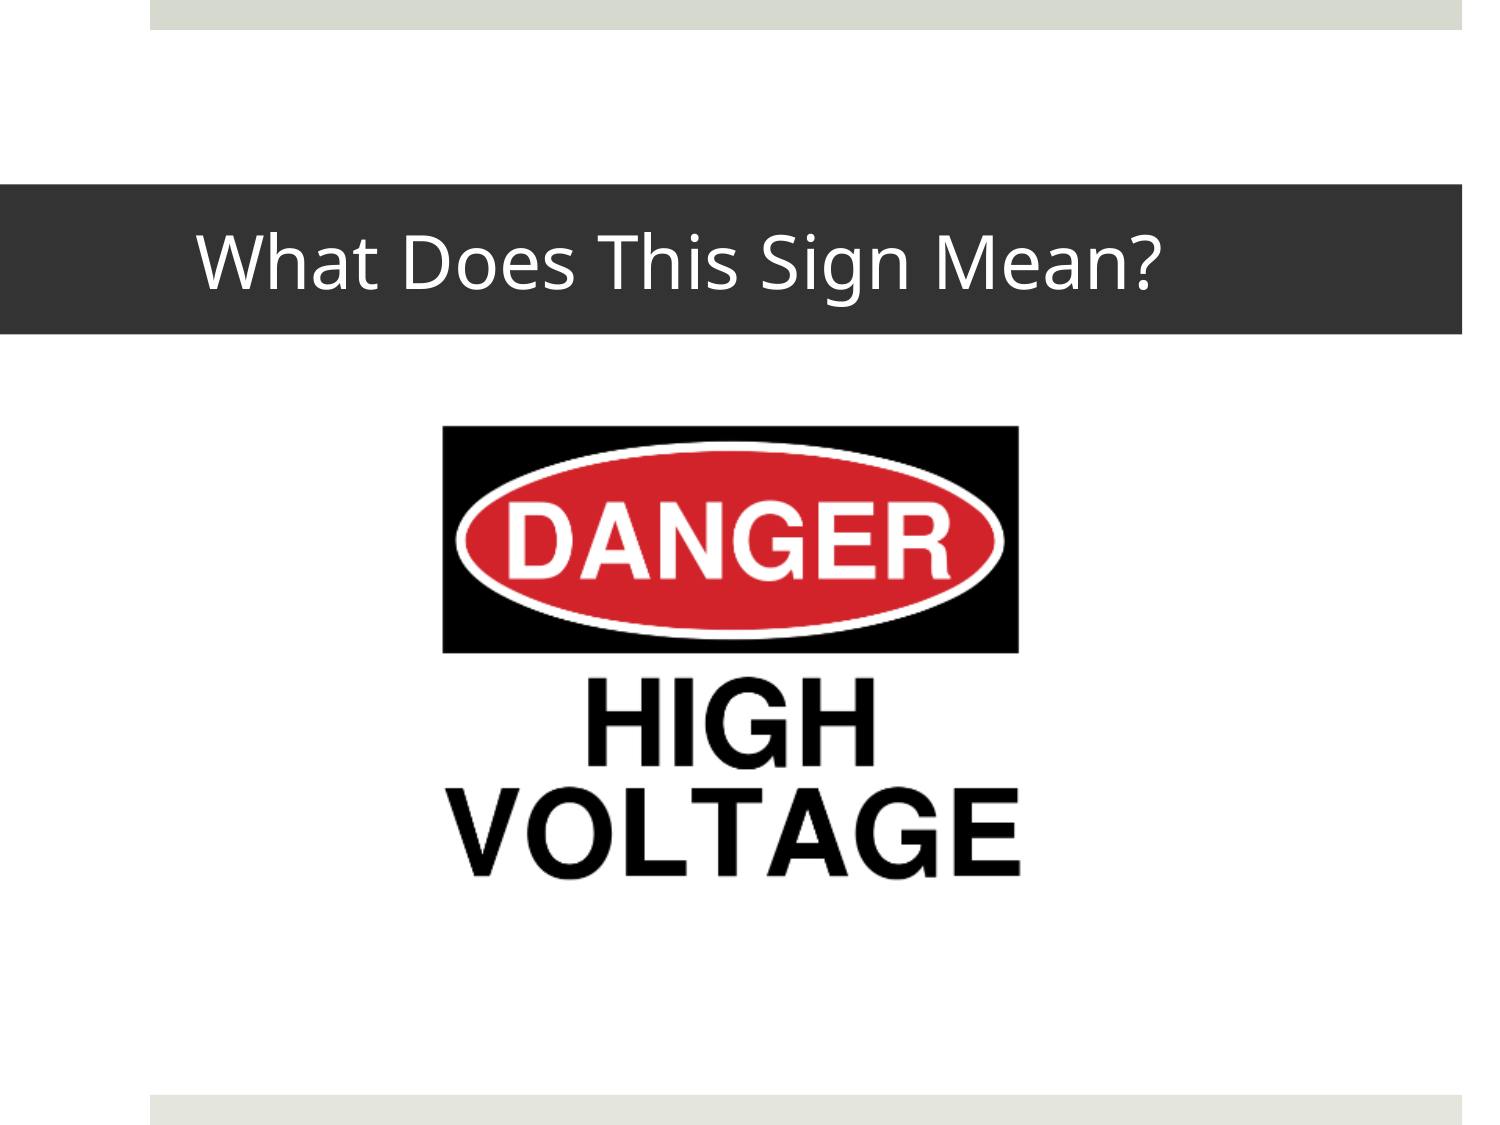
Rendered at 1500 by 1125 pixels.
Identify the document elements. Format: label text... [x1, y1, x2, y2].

title What Does This Sign Mean? [0, 184, 1463, 335]
picture [434, 420, 1028, 896]
